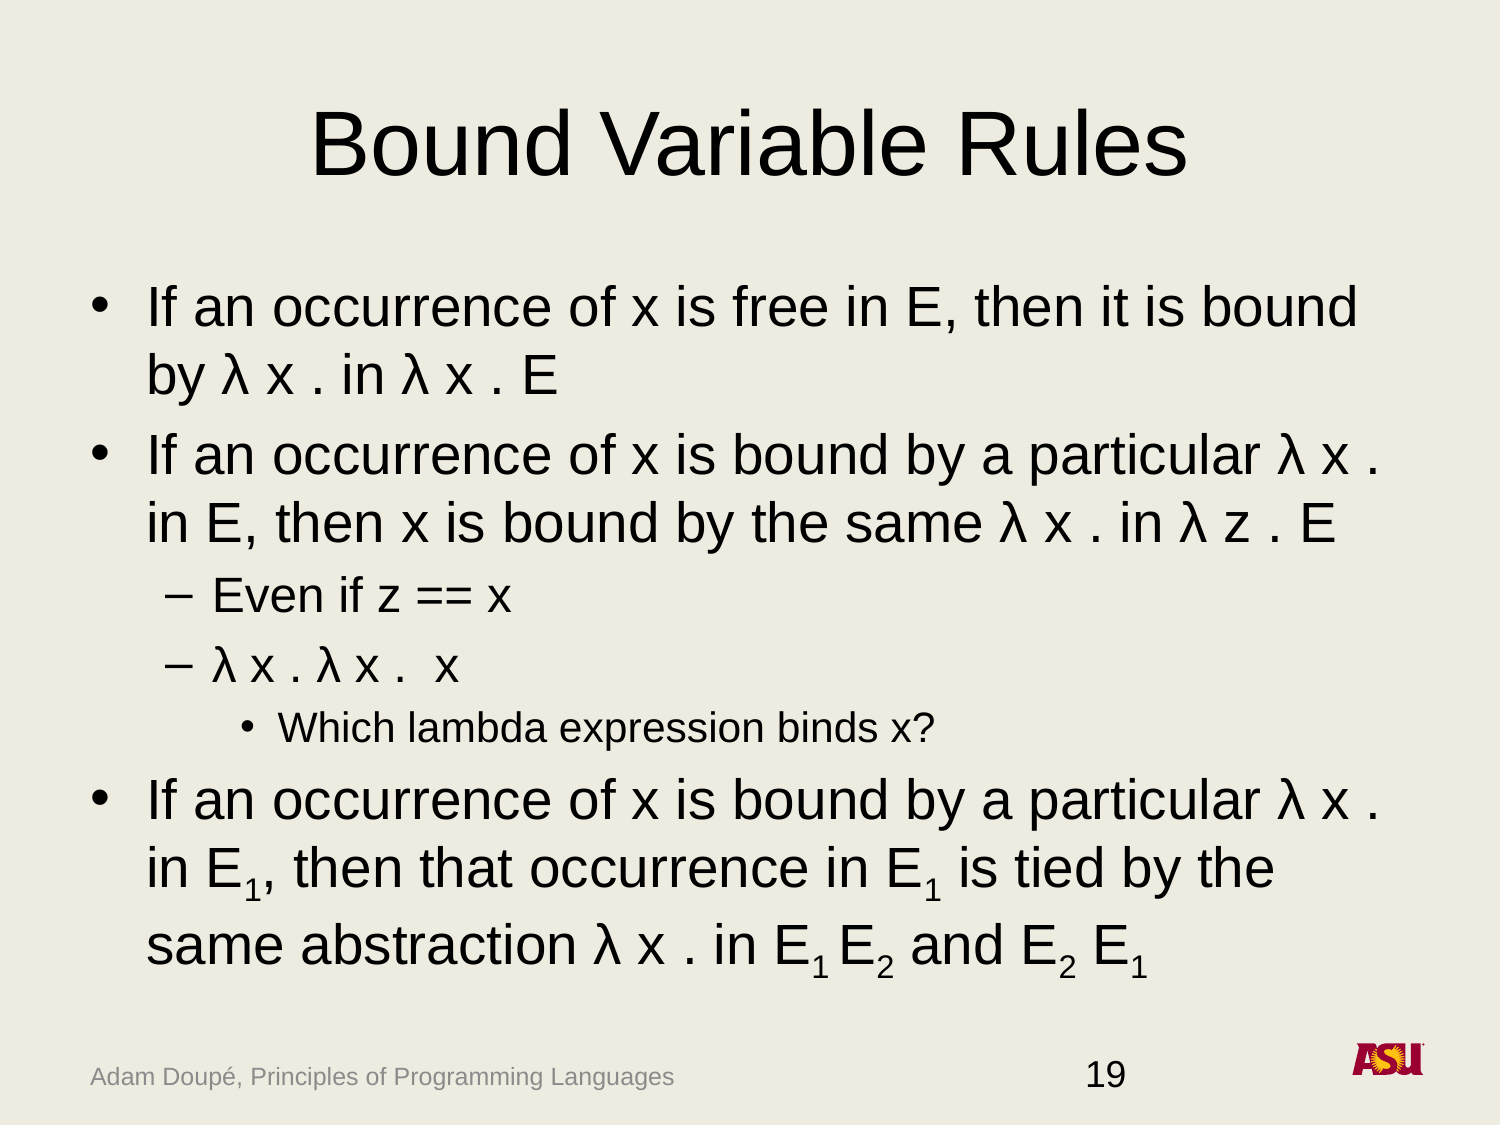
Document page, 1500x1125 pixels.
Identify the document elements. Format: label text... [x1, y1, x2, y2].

title Bound Variable Rules [75, 45, 1425, 233]
list If an occurrence of x is free in E, then it is bound by λ x . in λ x . E If an occurrence of x is bound by a particular λ x . in E, then x is bound by the same λ x . in λ z . E Even if z == x λ x . λ x . x Which lambda expression binds x? If an occurrence of x is bound by a particular λ x . in E1, then that occurrence in E1 is tied by the same abstraction λ x . in E1 E2 and E2 E1 [75, 262, 1425, 1005]
slide_number 19 [1070, 1042, 1421, 1103]
